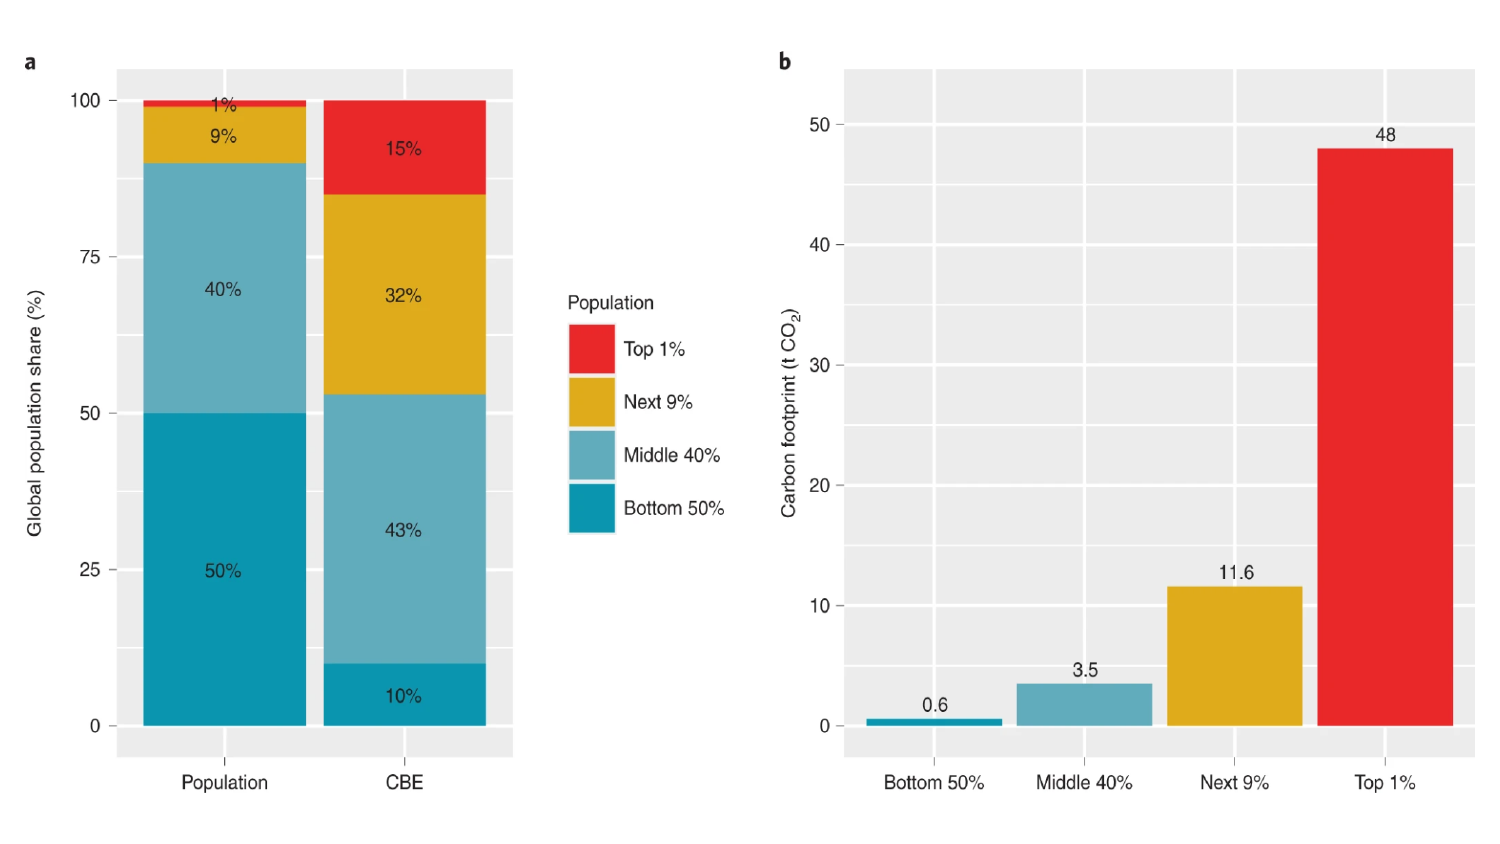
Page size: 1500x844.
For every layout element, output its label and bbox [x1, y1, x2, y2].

picture [25, 50, 1475, 793]
